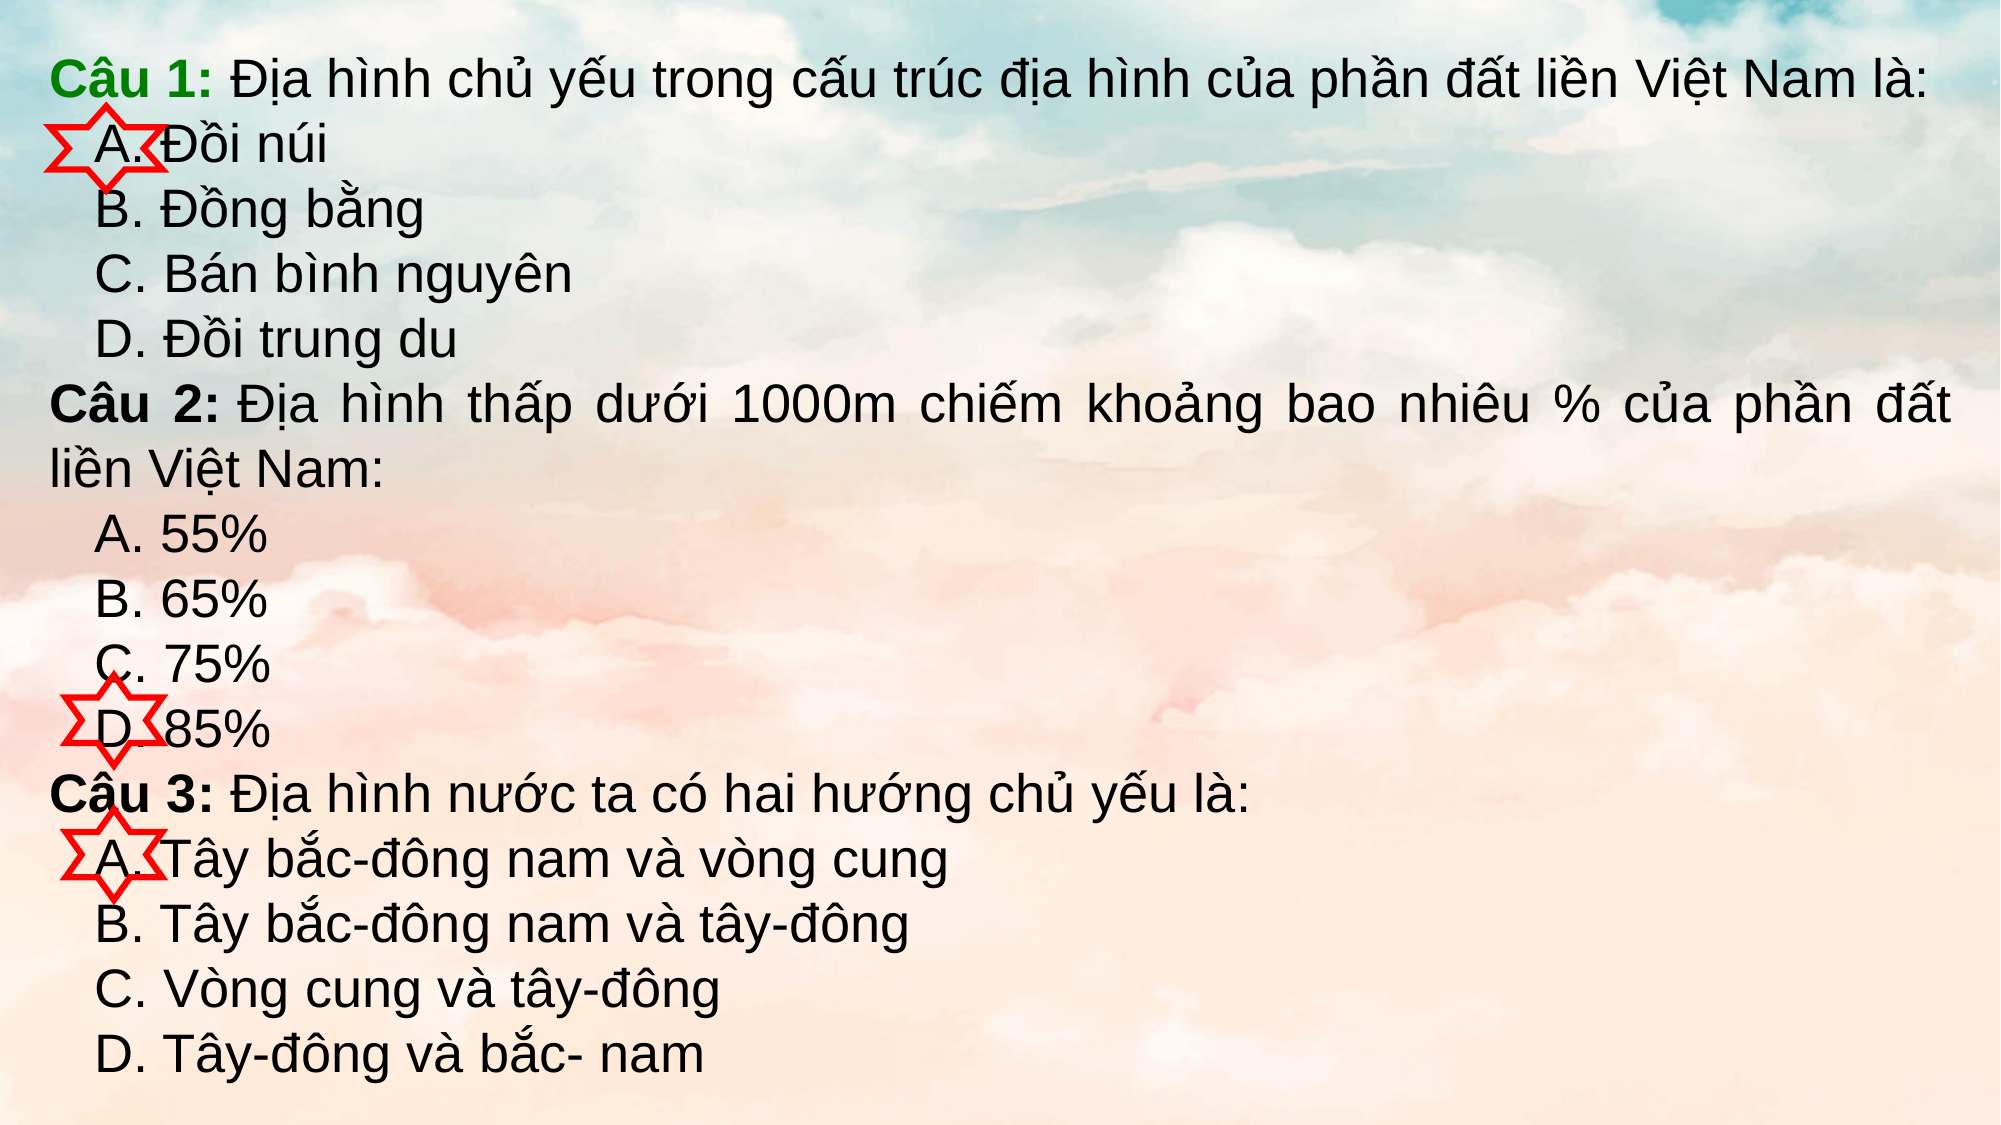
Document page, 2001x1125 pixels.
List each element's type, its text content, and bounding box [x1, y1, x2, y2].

text_box [63, 673, 165, 768]
text_box Câu 1: Địa hình chủ yếu trong cấu trúc địa hình của phần đất liền Việt Nam là: A. Đồi núi B. Đồng bằng C. Bán bình nguyên D. Đồi trung du Câu 2: Địa hình thấp dưới 1000m chiếm khoảng bao nhiêu % của phần đất liền Việt Nam: A. 55% B. 65% C. 75% D. 85% Câu 3: Địa hình nước ta có hai hướng chủ yếu là: A. Tây bắc-đông nam và vòng cung B. Tây bắc-đông nam và tây-đông C. Vòng cung và tây-đông D. Tây-đông và bắc- nam [34, 36, 1969, 1125]
text_box [47, 104, 165, 193]
text_box [63, 807, 165, 902]
picture [0, 0, 2001, 1125]
